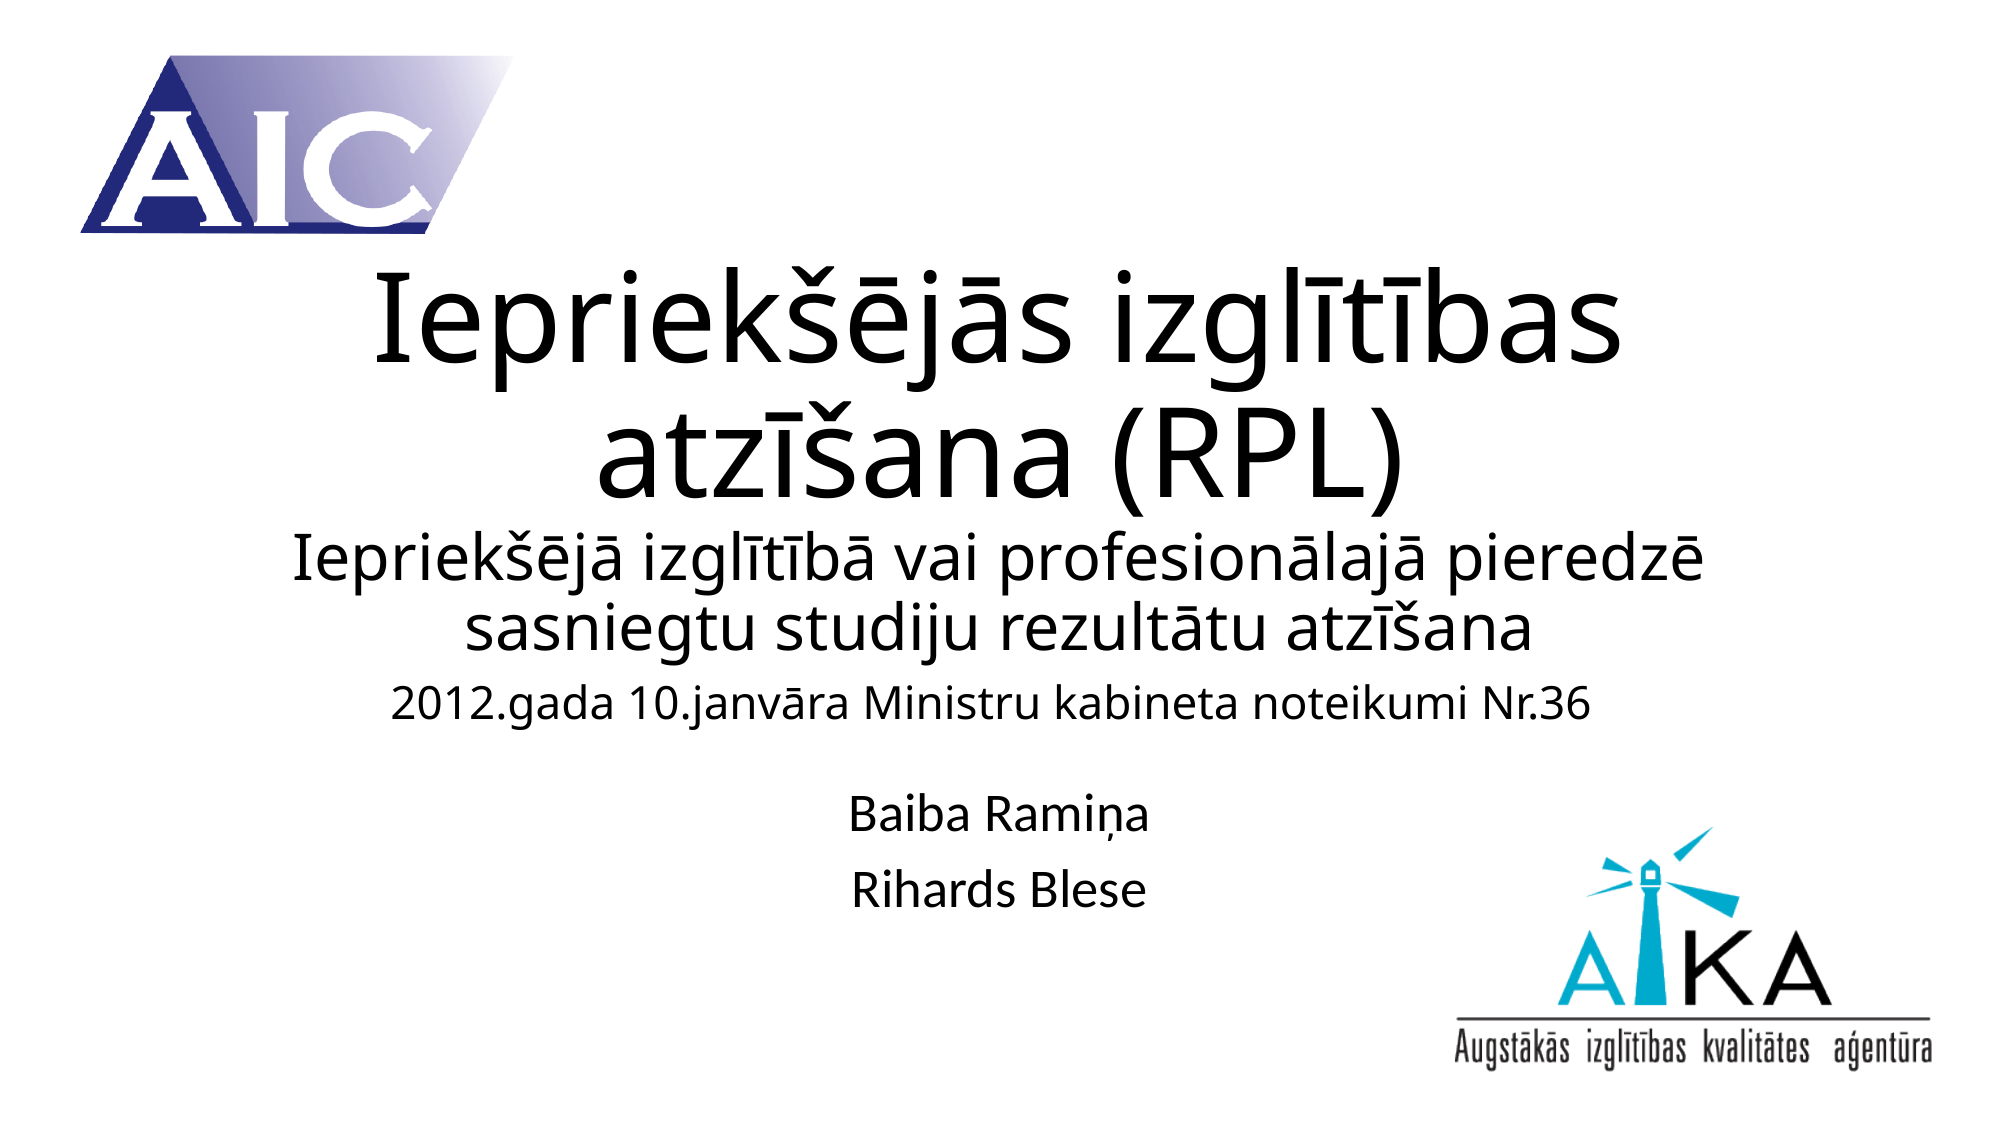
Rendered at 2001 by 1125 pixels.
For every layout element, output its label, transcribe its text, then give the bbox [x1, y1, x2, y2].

title Iepriekšējās izglītības atzīšana (RPL) Iepriekšējā izglītībā vai profesionālajā pieredzē sasniegtu studiju rezultātu atzīšana 2012.gada 10.janvāra Ministru kabineta noteikumi Nr.36 [249, 237, 1750, 649]
picture [1428, 801, 1958, 1098]
picture [66, 51, 515, 238]
subtitle Baiba Ramiņa Rihards Blese [249, 649, 1750, 927]
